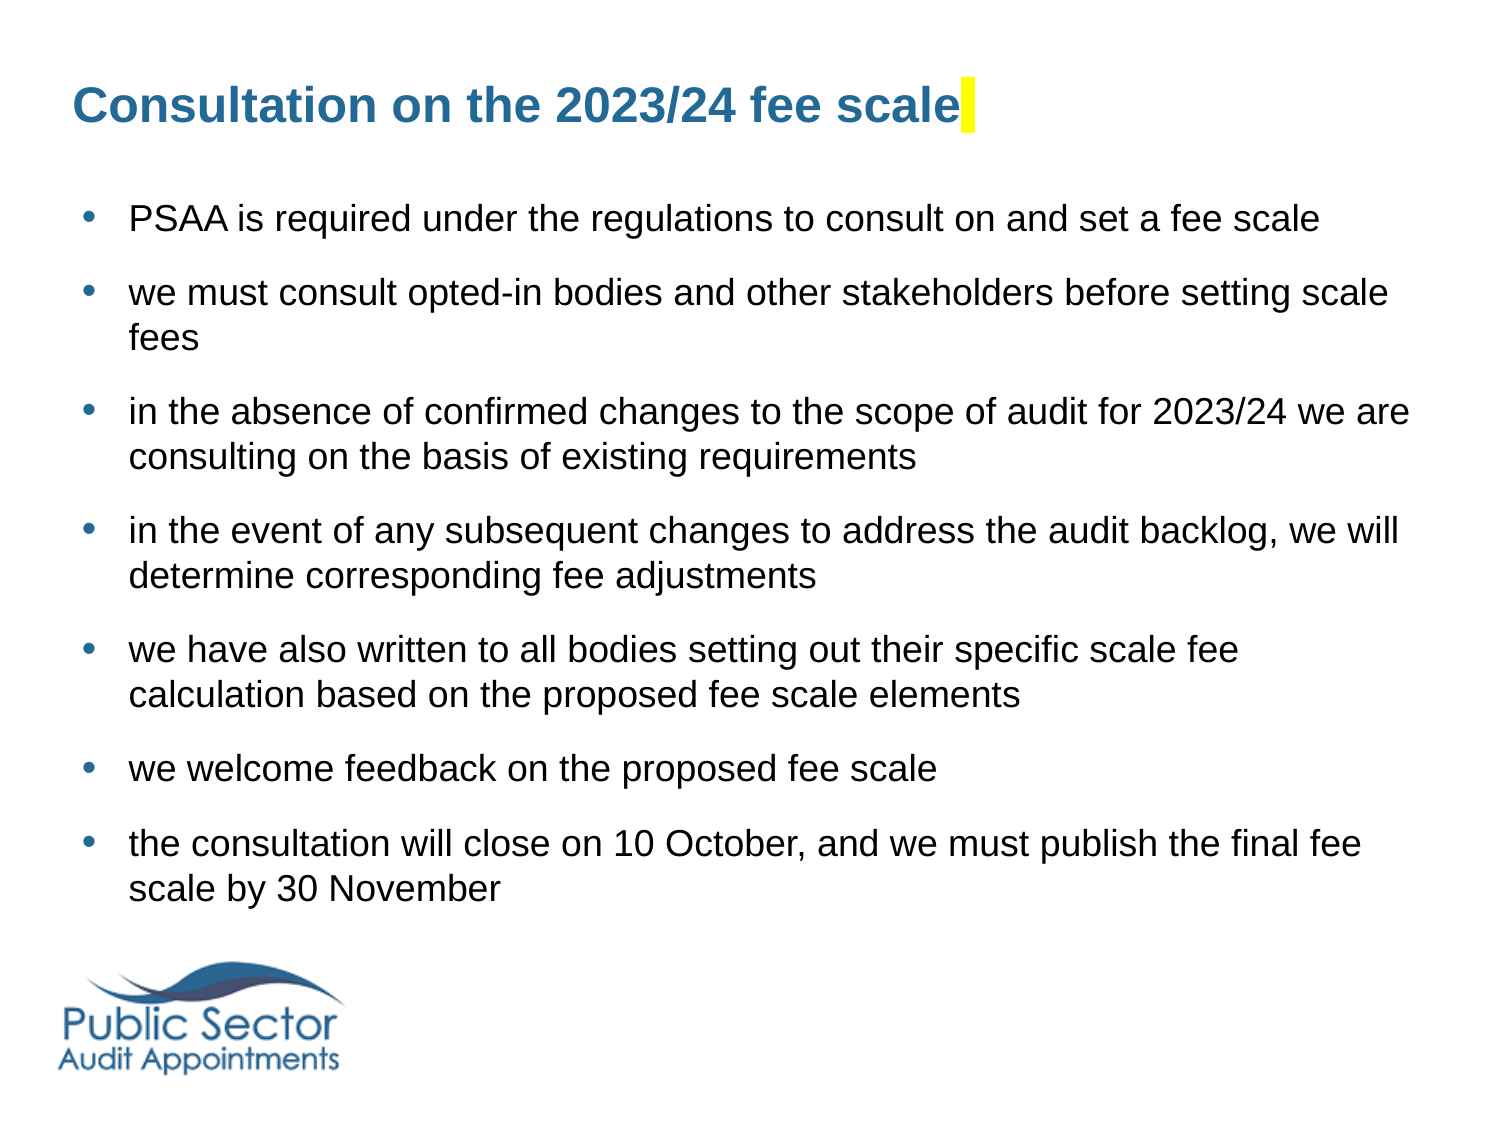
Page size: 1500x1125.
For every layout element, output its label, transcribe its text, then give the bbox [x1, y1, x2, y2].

list PSAA is required under the regulations to consult on and set a fee scale we must consult opted-in bodies and other stakeholders before setting scale fees in the absence of confirmed changes to the scope of audit for 2023/24 we are consulting on the basis of existing requirements in the event of any subsequent changes to address the audit backlog, we will determine corresponding fee adjustments we have also written to all bodies setting out their specific scale fee calculation based on the proposed fee scale elements we welcome feedback on the proposed fee scale the consultation will close on 10 October, and we must publish the final fee scale by 30 November [64, 185, 1432, 875]
title Consultation on the 2023/24 fee scale [64, 54, 1416, 151]
picture [52, 957, 353, 1080]
